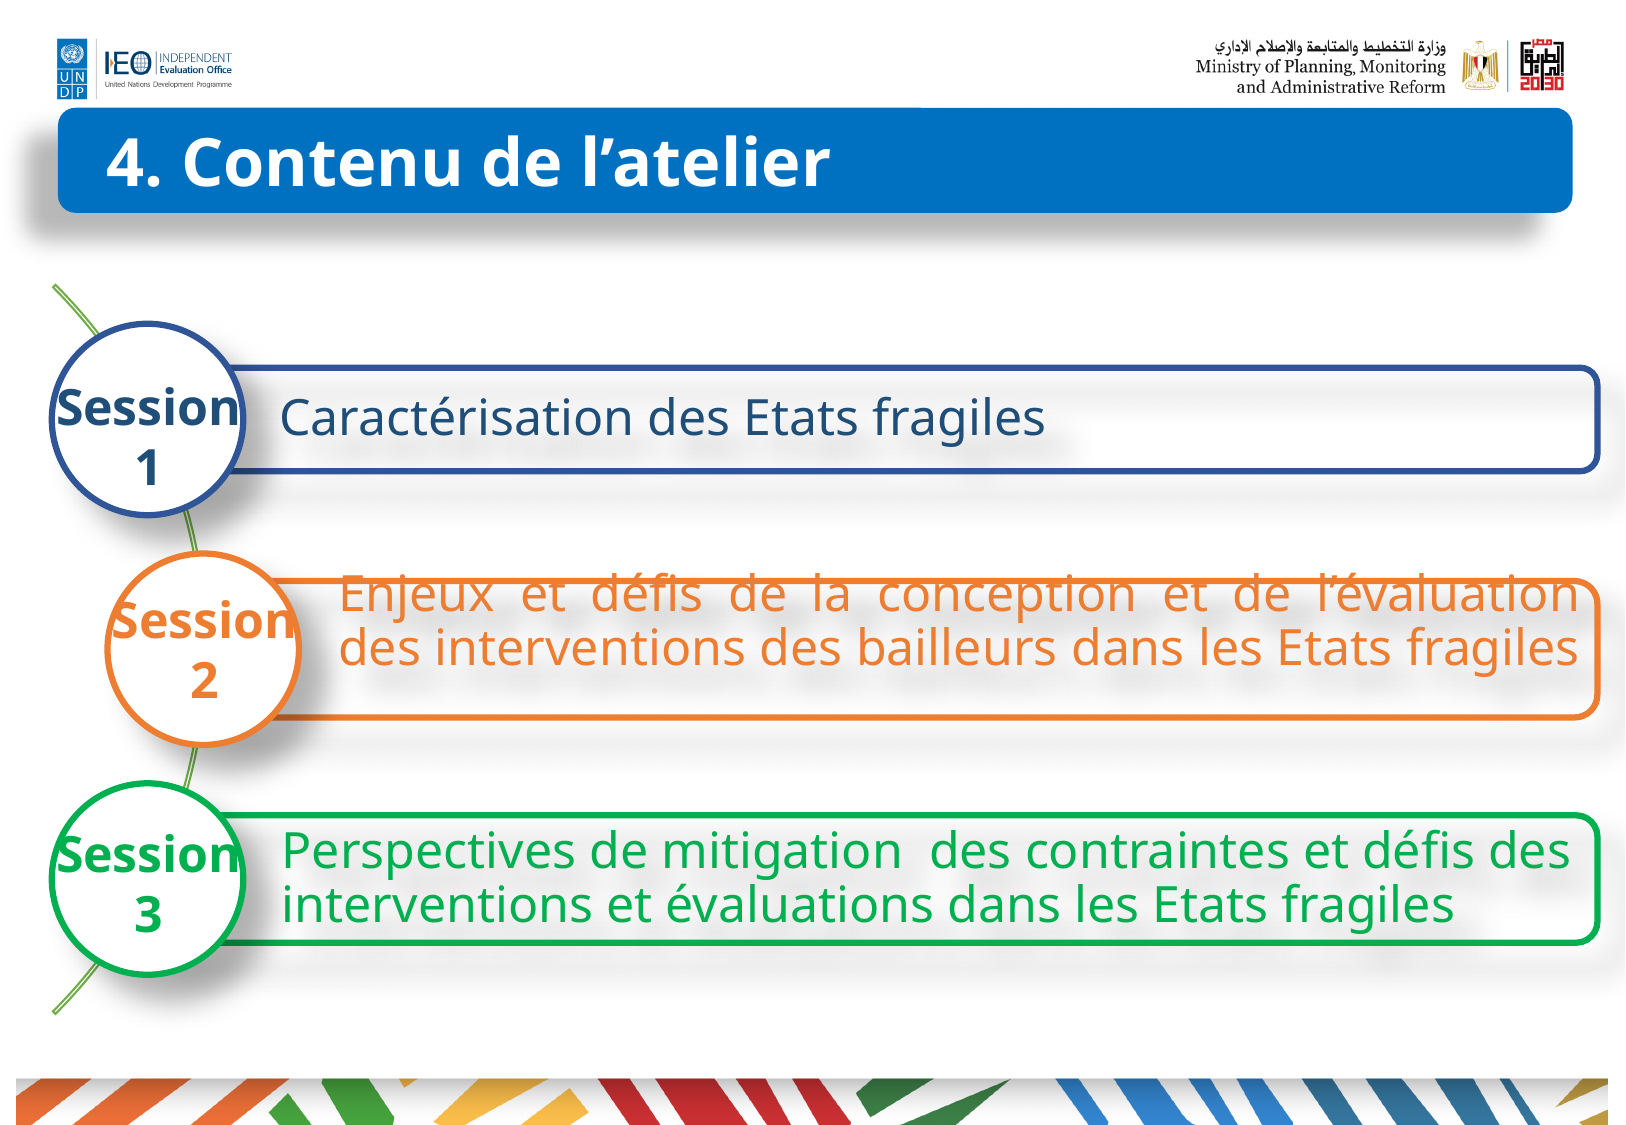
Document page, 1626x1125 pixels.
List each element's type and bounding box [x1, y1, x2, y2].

picture [16, 0, 1608, 1125]
text_box [41, 266, 1608, 1033]
